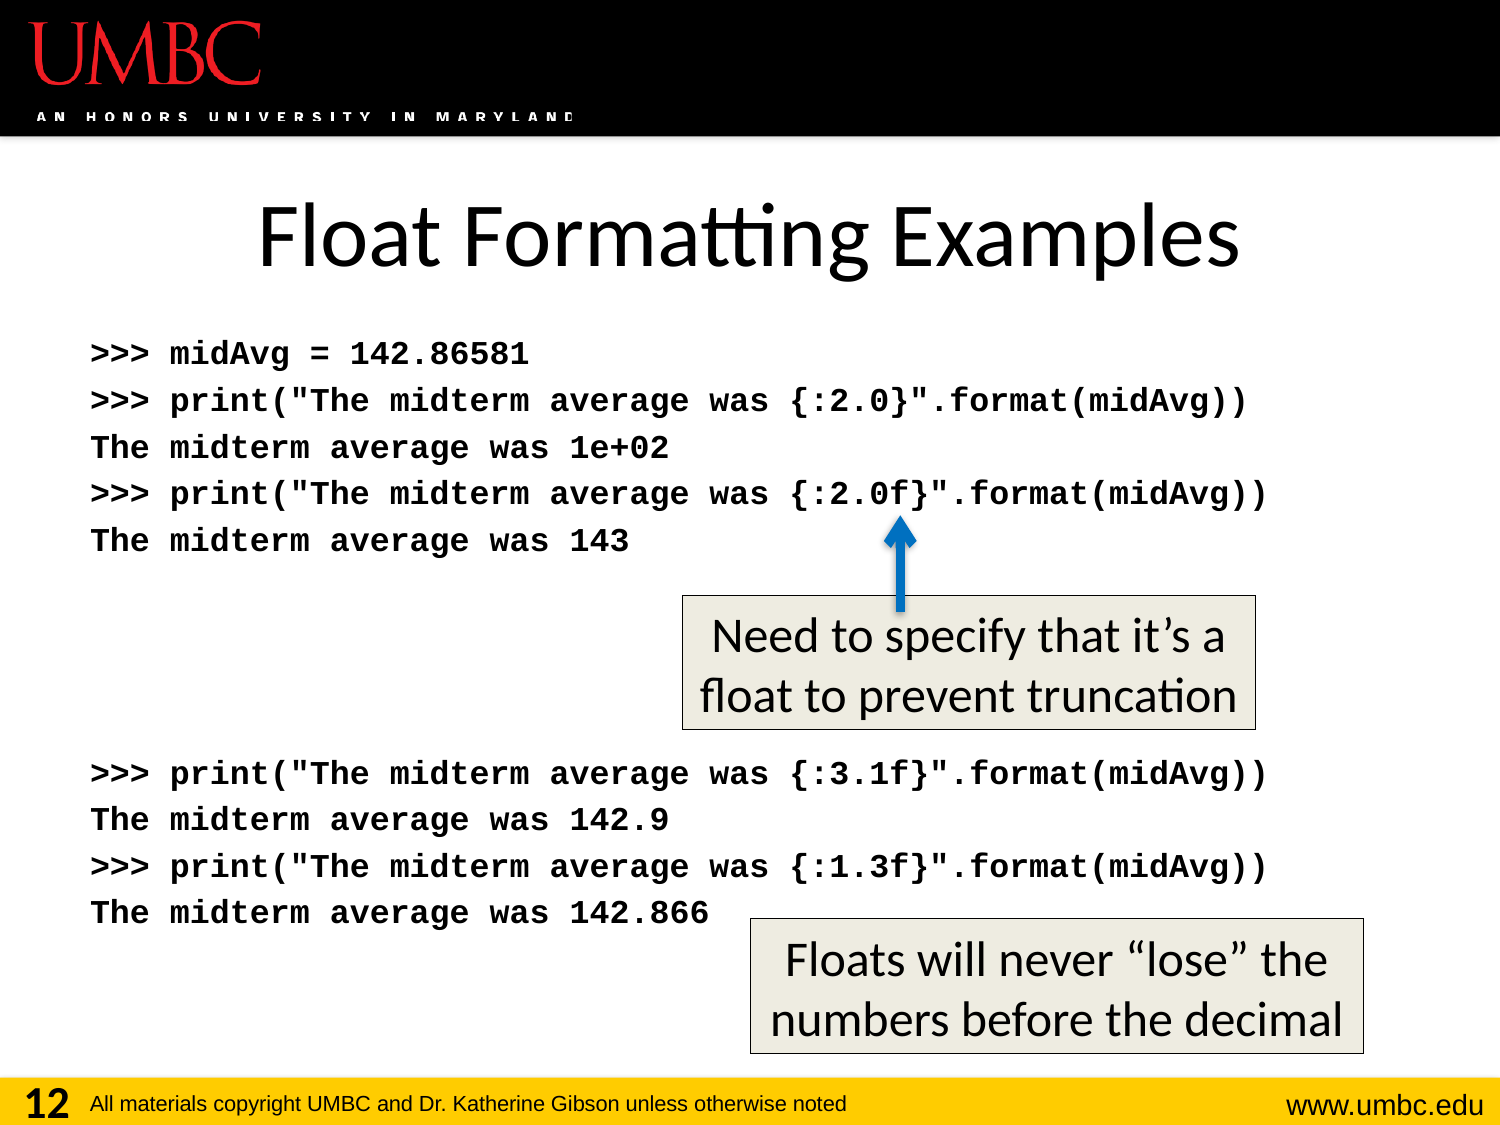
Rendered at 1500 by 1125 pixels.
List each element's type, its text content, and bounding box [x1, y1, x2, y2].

list >>> midAvg = 142.86581 >>> print("The midterm average was {:2.0}".format(midAvg)) The midterm average was 1e+02 >>> print("The midterm average was {:2.0f}".format(midAvg)) The midterm average was 143 >>> print("The midterm average was {:3.1f}".format(midAvg)) The midterm average was 142.9 >>> print("The midterm average was {:1.3f}".format(midAvg)) The midterm average was 142.866 [75, 324, 1425, 1066]
title Float Formatting Examples [75, 136, 1425, 324]
slide_number 12 [0, 1065, 94, 1125]
text_box Need to specify that it’s a float to prevent truncation [682, 595, 1256, 730]
text_box Floats will never “lose” the numbers before the decimal [750, 918, 1364, 1054]
